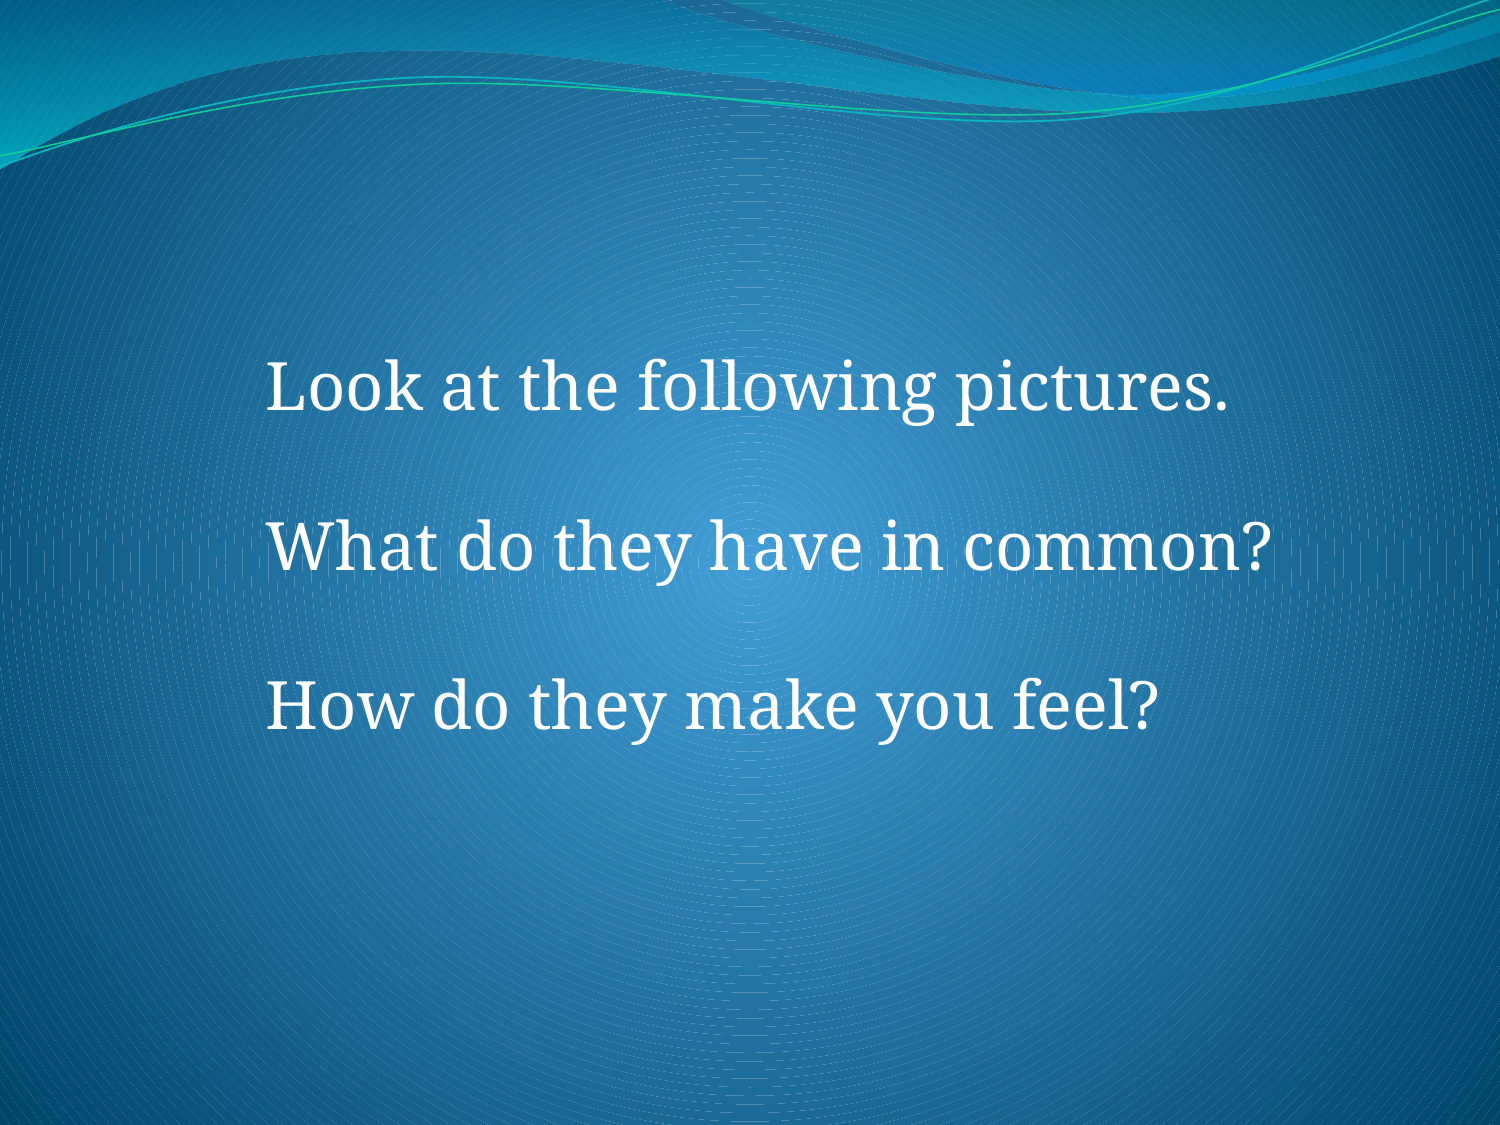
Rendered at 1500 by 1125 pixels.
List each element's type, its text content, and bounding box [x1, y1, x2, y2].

text_box Look at the following pictures. What do they have in common? How do they make you feel? [250, 336, 1389, 751]
